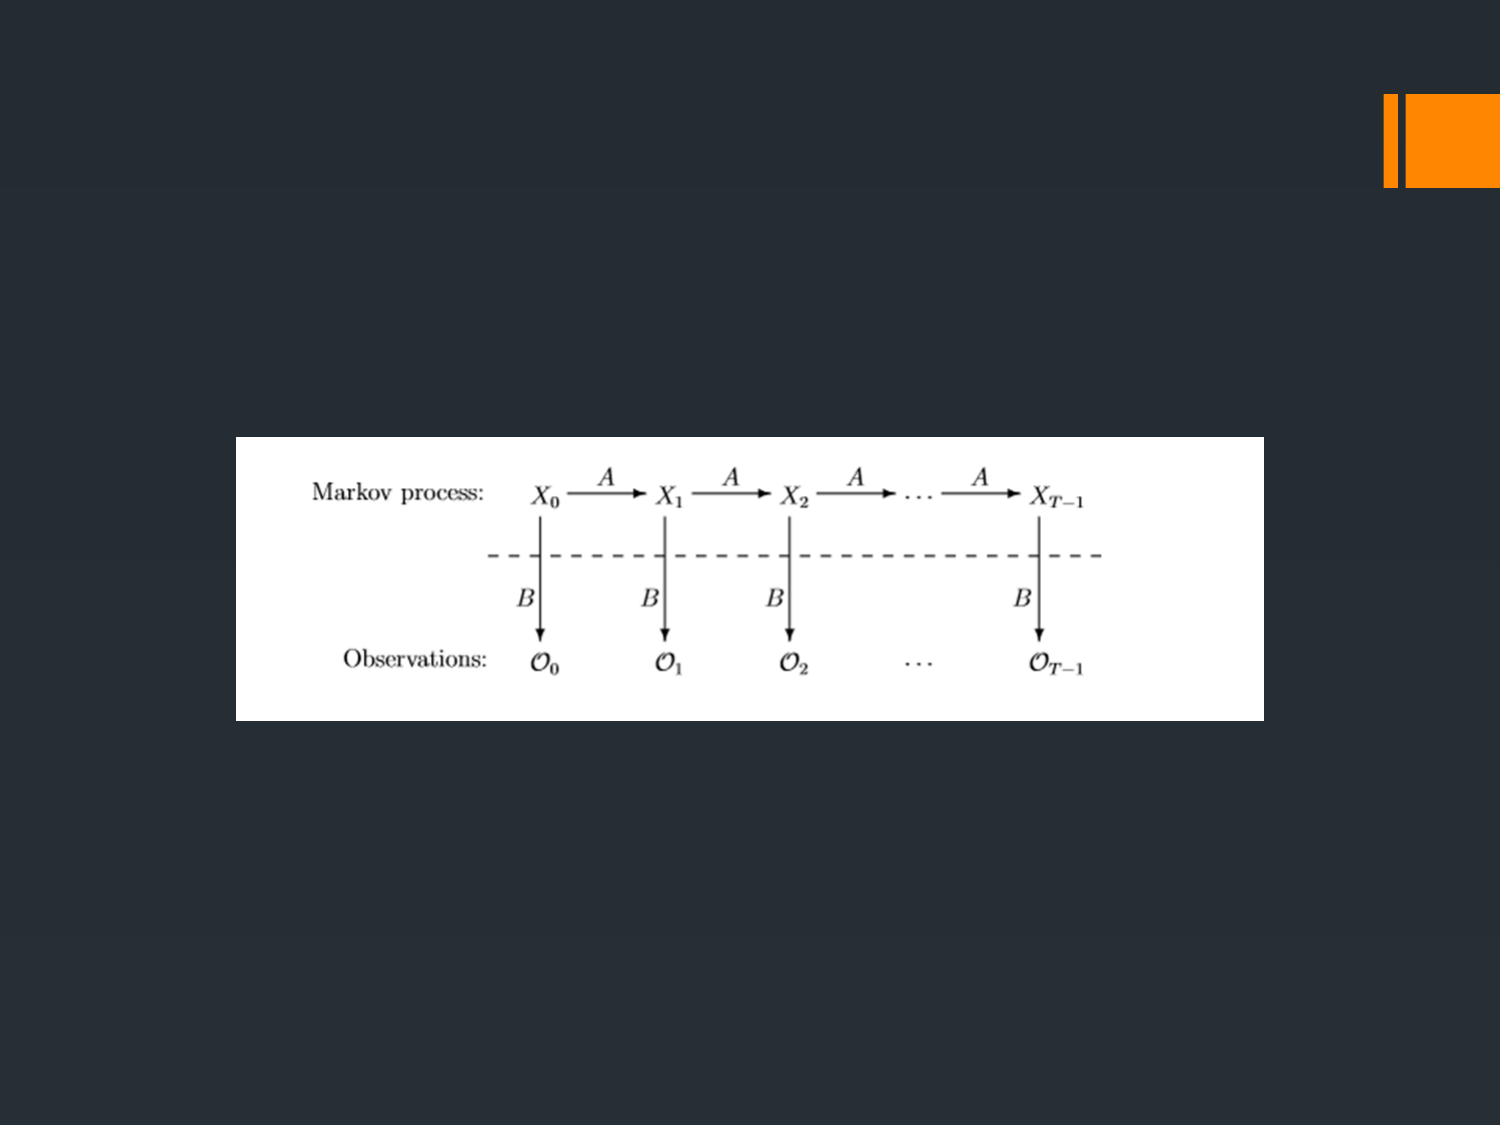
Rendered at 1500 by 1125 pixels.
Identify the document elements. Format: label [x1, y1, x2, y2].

picture [236, 436, 1265, 722]
